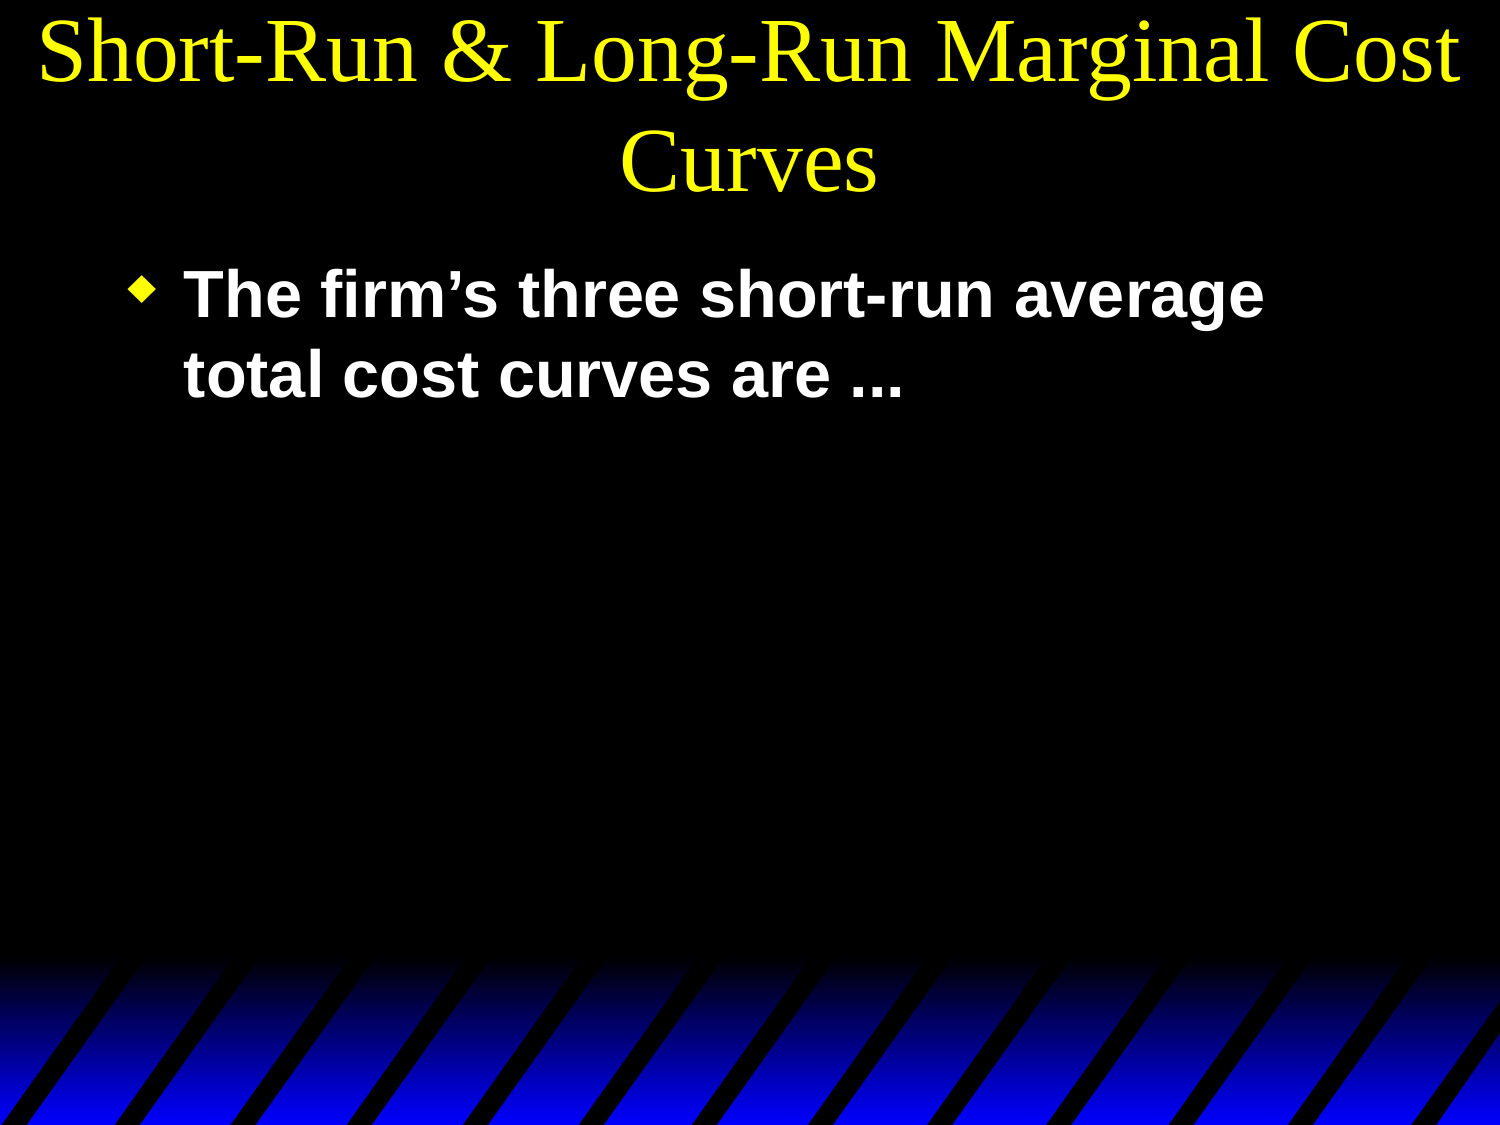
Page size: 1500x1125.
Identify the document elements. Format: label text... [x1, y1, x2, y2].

title Short-Run & Long-Run Marginal Cost Curves [0, 0, 1500, 201]
list The firm’s three short-run average total cost curves are ... [112, 243, 1388, 976]
